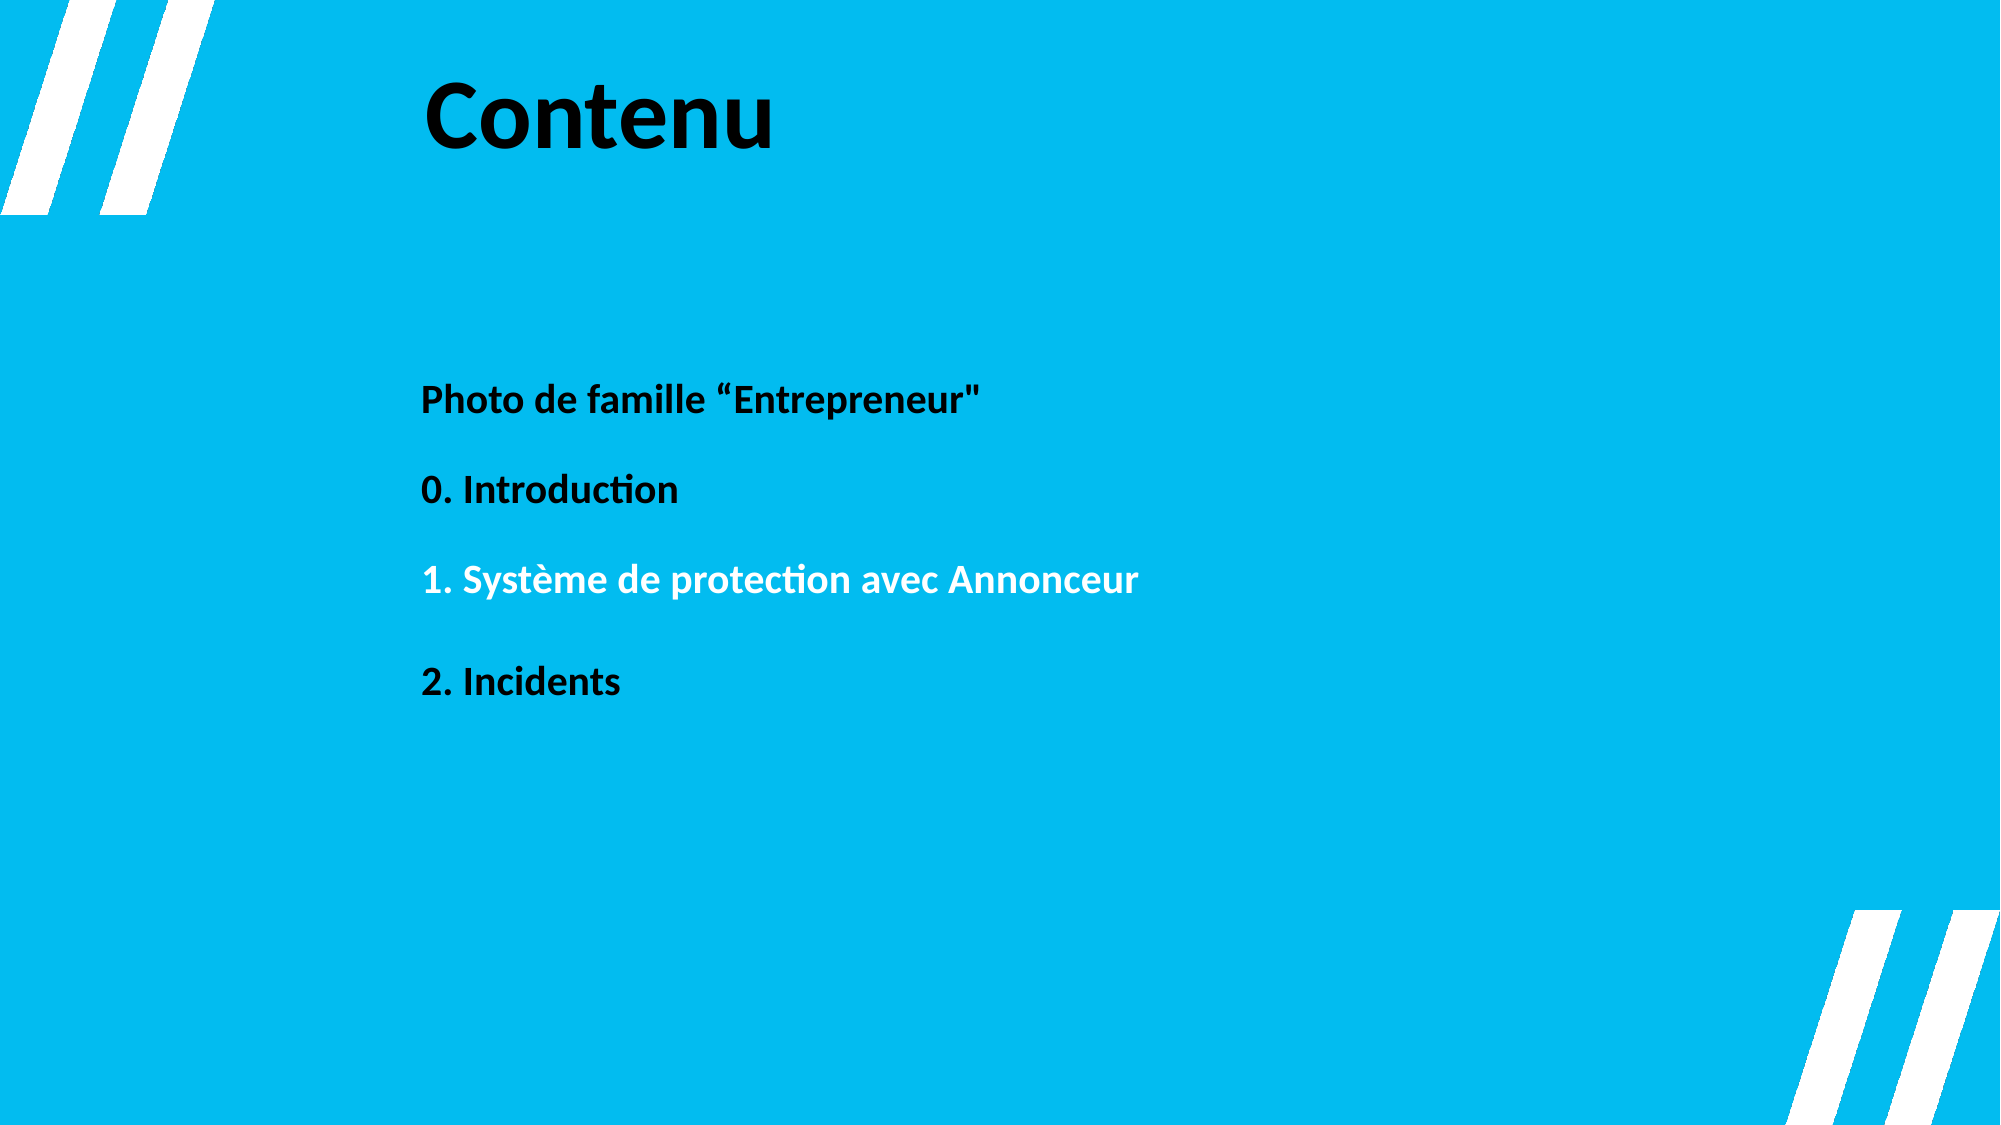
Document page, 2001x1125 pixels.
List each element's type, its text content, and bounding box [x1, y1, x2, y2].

picture [1885, 911, 2000, 1125]
picture [1787, 911, 1900, 1125]
text_box Contenu [410, 54, 1917, 286]
list Photo de famille “Entrepreneur" 0. Introduction 1. Système de protection avec Annonceur 2. Incidents [406, 243, 1551, 940]
picture [100, 0, 214, 214]
picture [2, 0, 115, 214]
